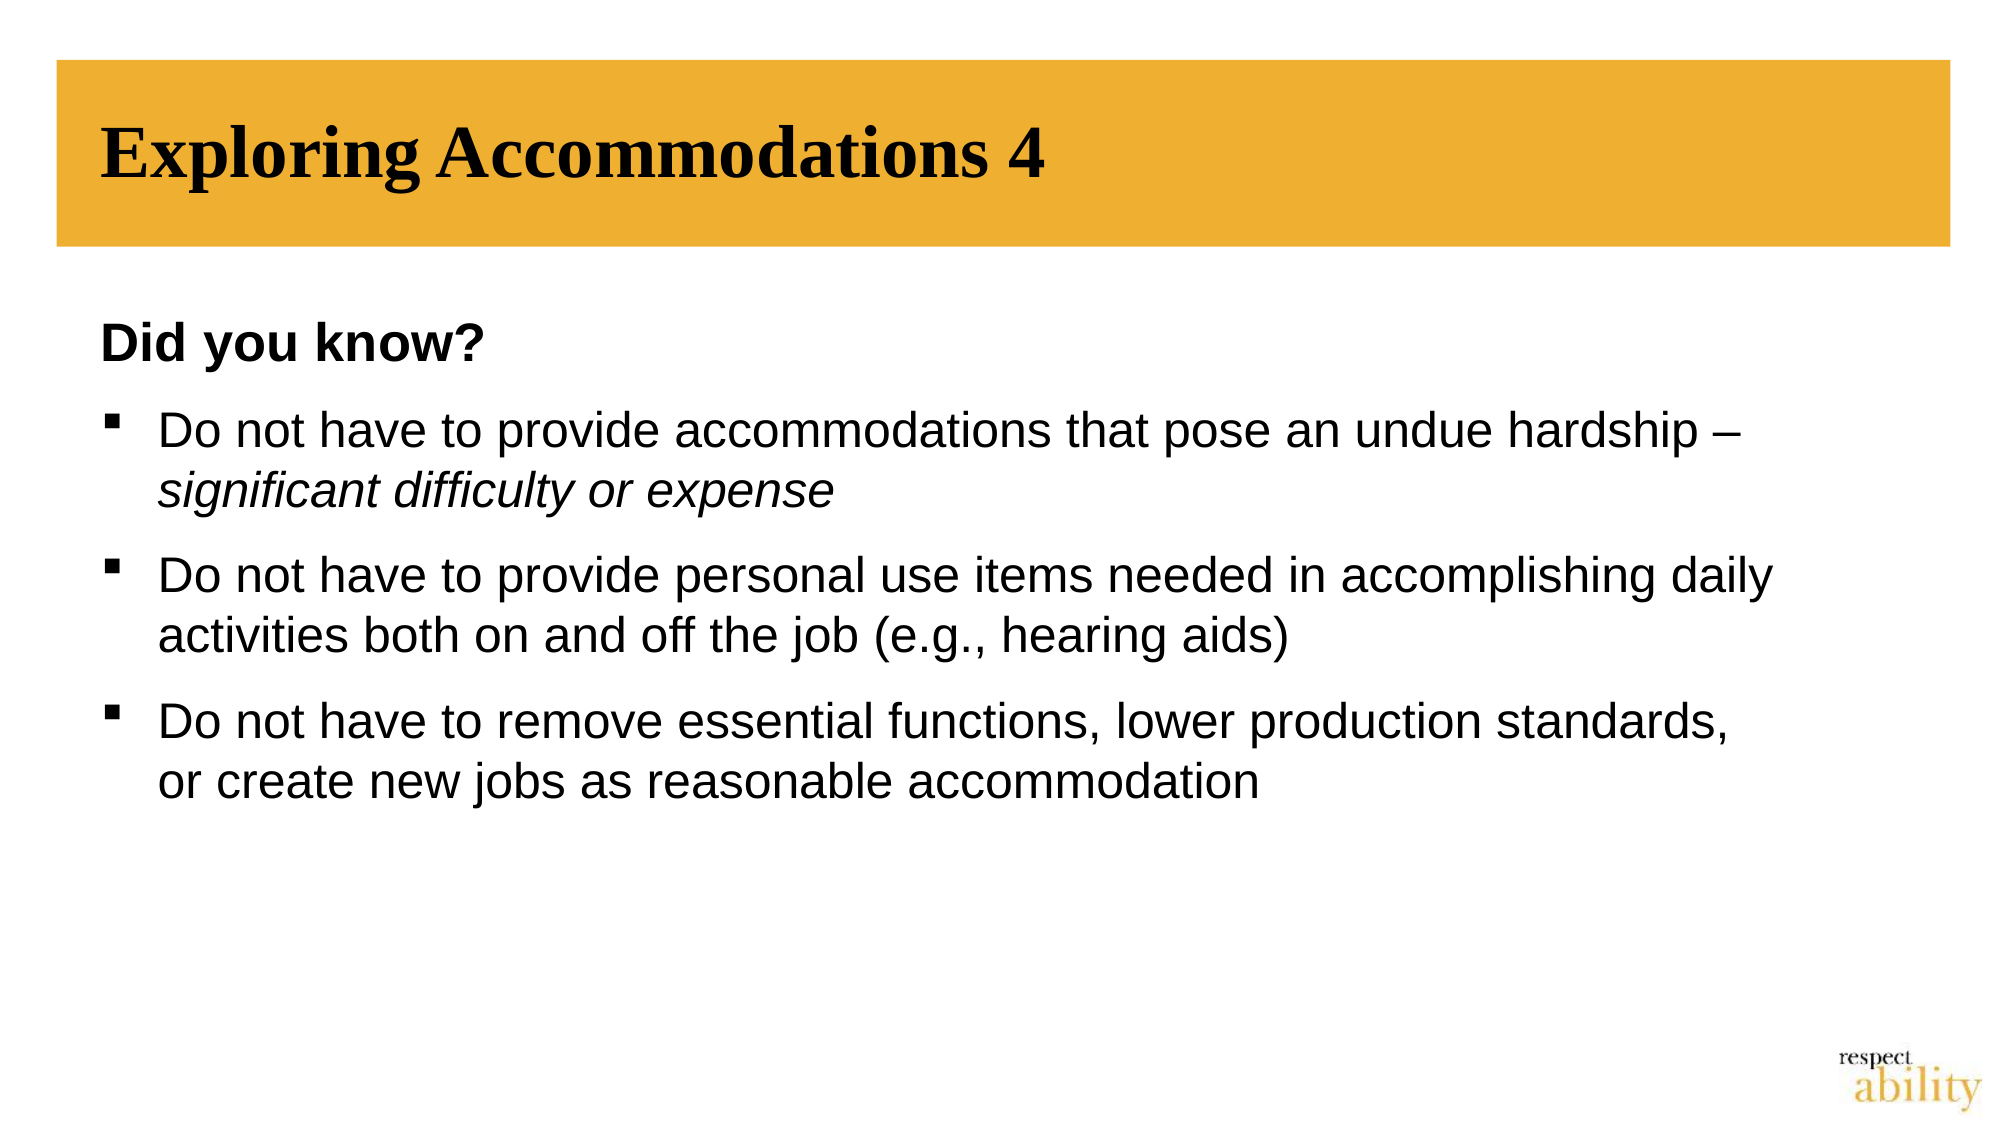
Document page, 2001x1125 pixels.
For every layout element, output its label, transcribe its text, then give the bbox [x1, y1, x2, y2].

list Did you know? Do not have to provide accommodations that pose an undue hardship – significant difficulty or expense Do not have to provide personal use items needed in accomplishing daily activities both on and off the job (e.g., hearing aids) Do not have to remove essential functions, lower production standards, or create new jobs as reasonable accommodation [85, 299, 1918, 1014]
title Exploring Accommodations 4 [85, 59, 1811, 247]
picture [1839, 1042, 1982, 1120]
